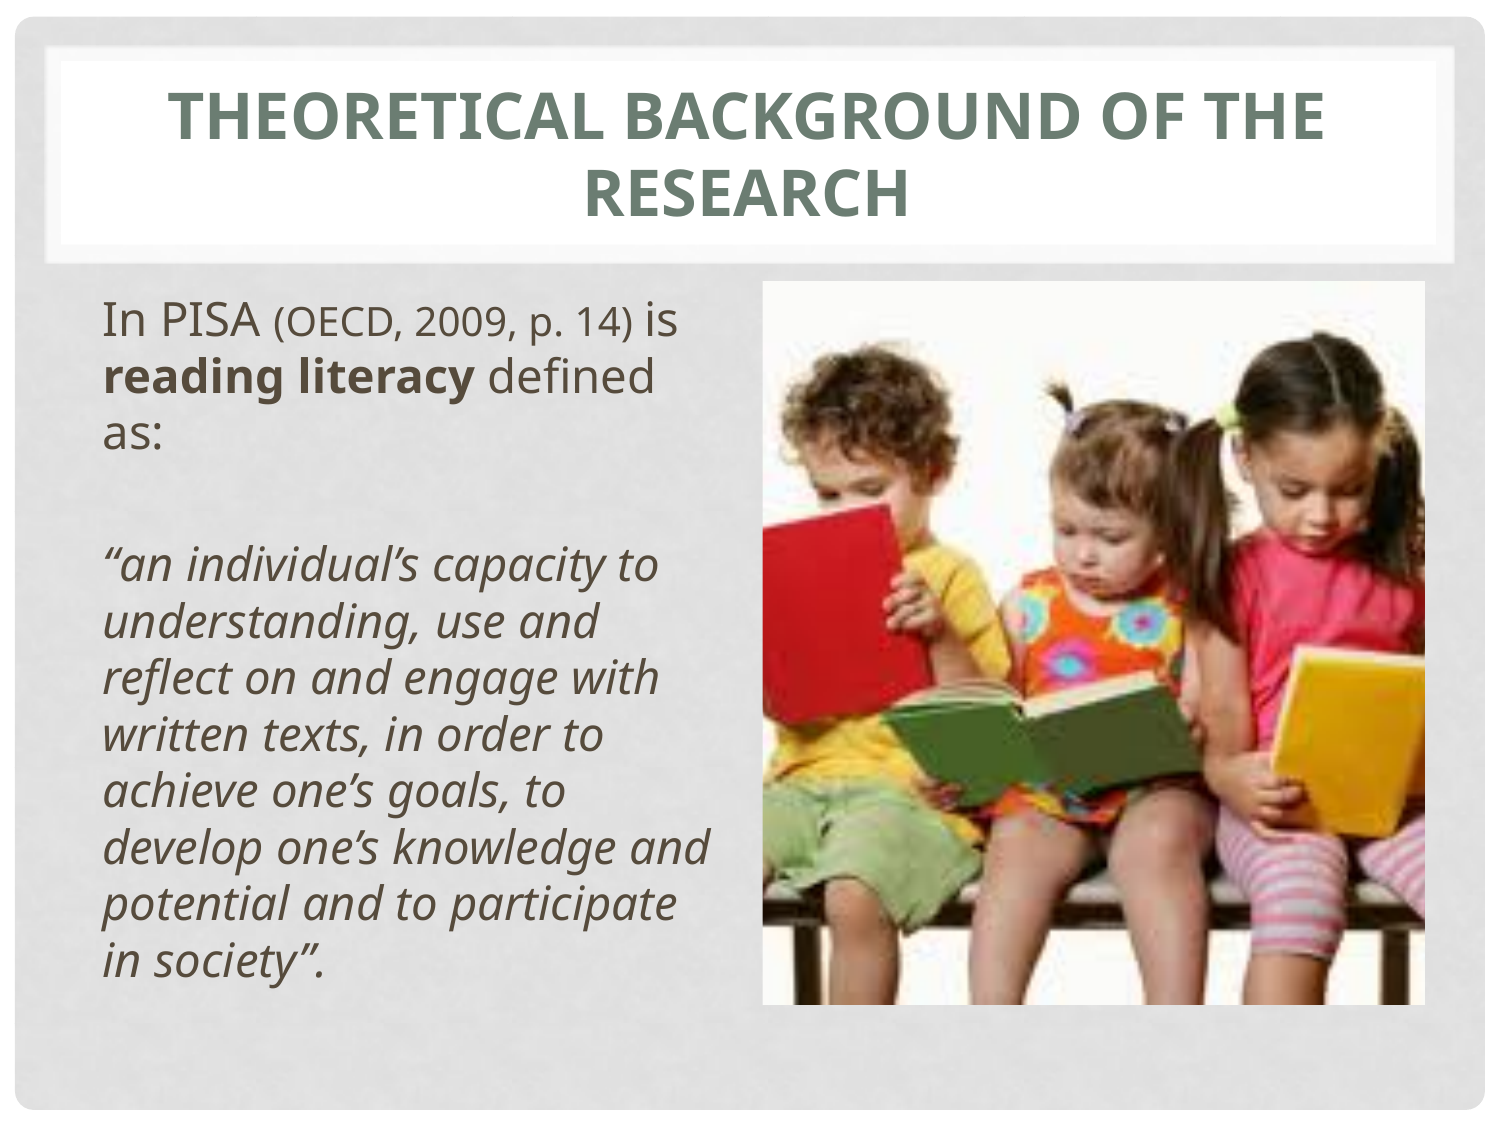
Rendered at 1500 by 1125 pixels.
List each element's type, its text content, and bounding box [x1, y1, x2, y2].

title Theoretical background of the research [69, 66, 1425, 238]
list In PISA (OECD, 2009, p. 14) is reading literacy defined as: “an individual’s capacity to understanding, use and reflect on and engage with written texts, in order to achieve one’s goals, to develop one’s knowledge and potential and to participate in society”. [69, 281, 733, 1005]
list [762, 281, 1426, 1006]
